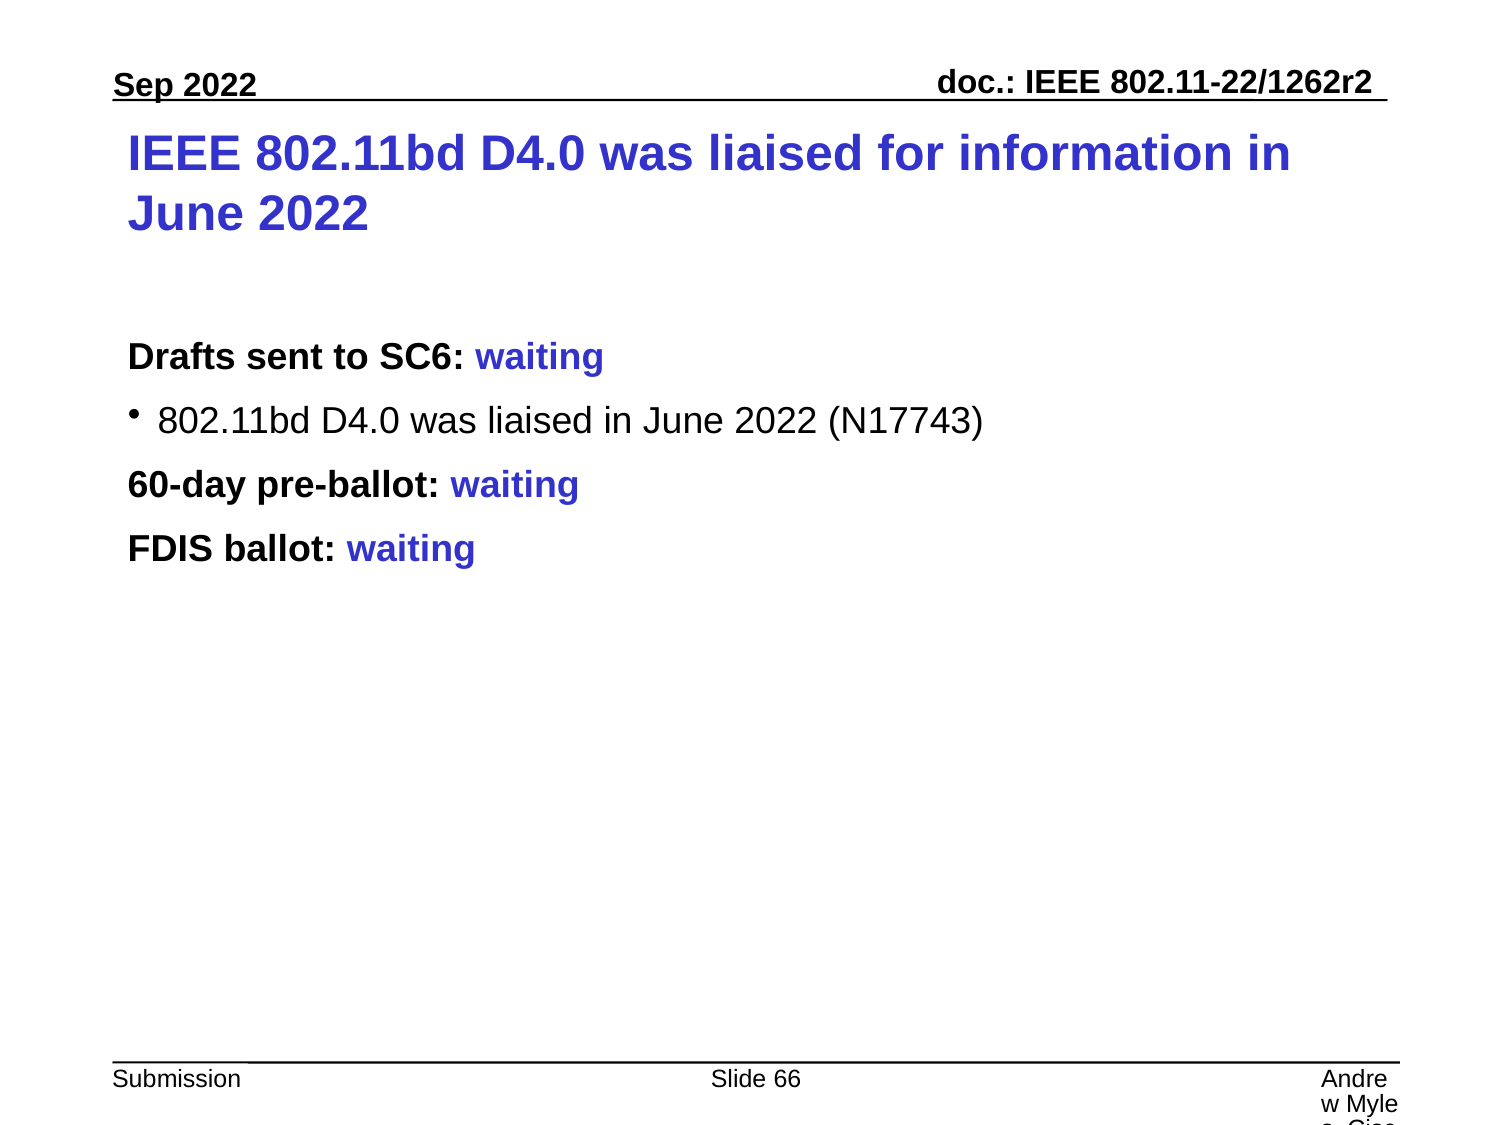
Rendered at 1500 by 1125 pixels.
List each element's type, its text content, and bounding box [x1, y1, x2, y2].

title IEEE 802.11bd D4.0 was liaised for information in June 2022 [112, 112, 1388, 288]
slide_number Slide 66 [709, 1061, 803, 1093]
footer Andrew Myles, Cisco [1320, 1061, 1402, 1093]
list Drafts sent to SC6: waiting 802.11bd D4.0 was liaised in June 2022 (N17743) 60-day pre-ballot: waiting FDIS ballot: waiting [112, 324, 1388, 1000]
